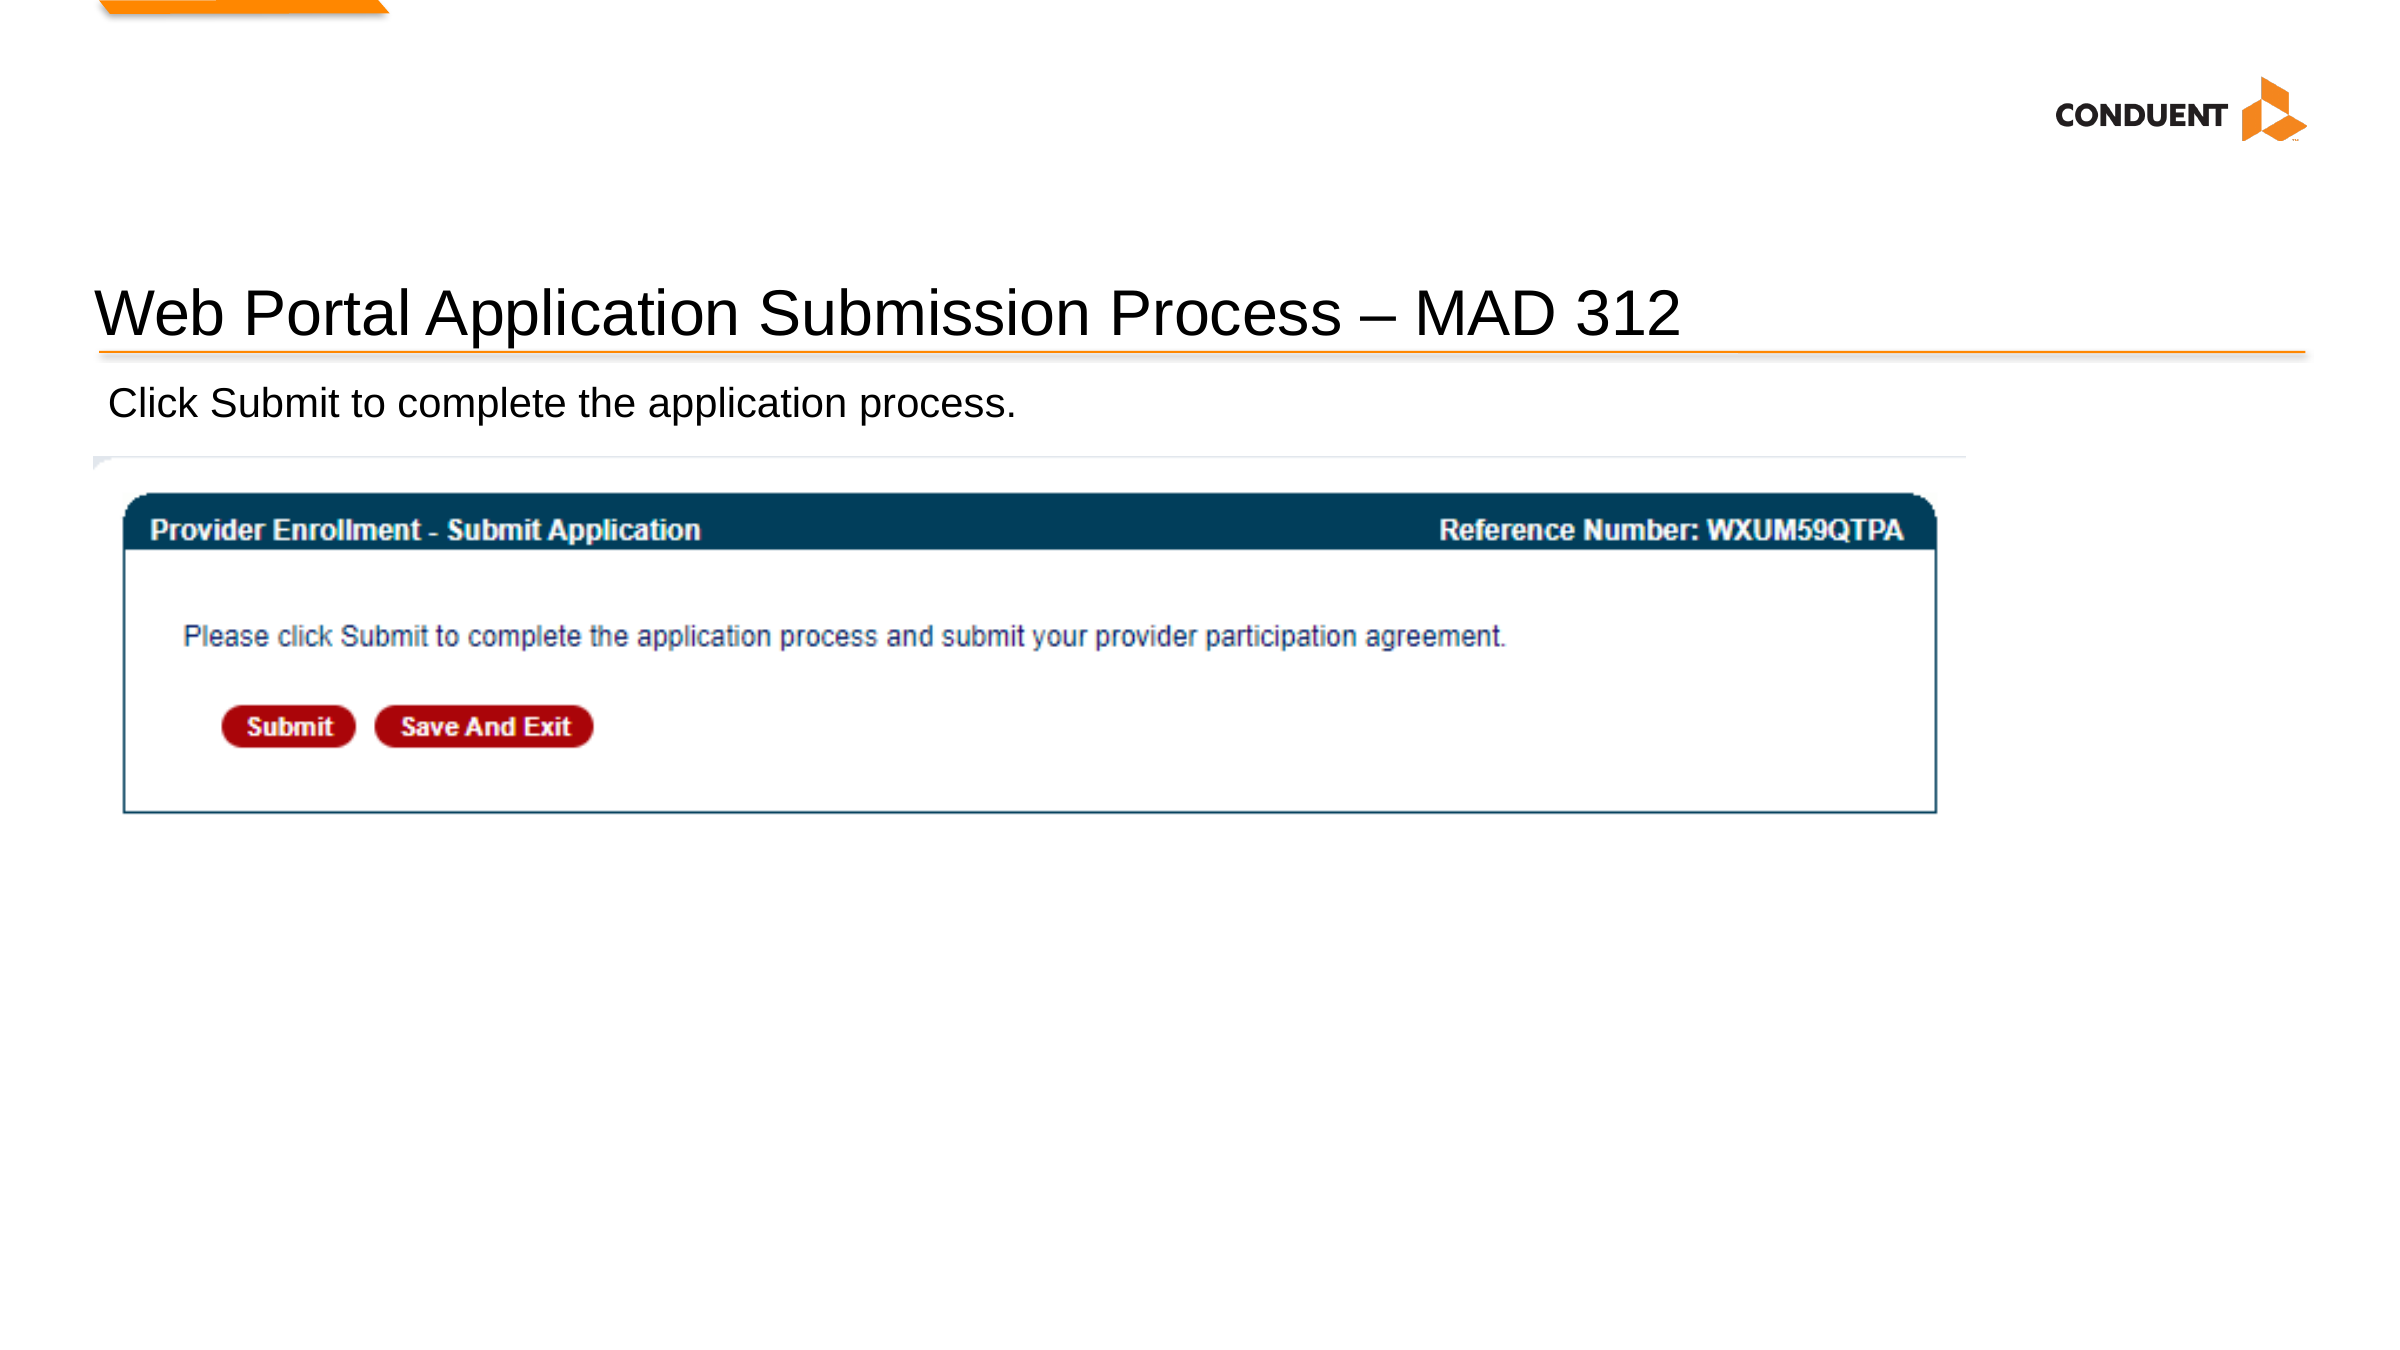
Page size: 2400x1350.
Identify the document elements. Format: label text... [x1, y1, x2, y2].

title Web Portal Application Submission Process – MAD 312 [79, 263, 2307, 383]
text_box Click Submit to complete the application process. [93, 367, 1882, 433]
picture [92, 456, 1966, 853]
